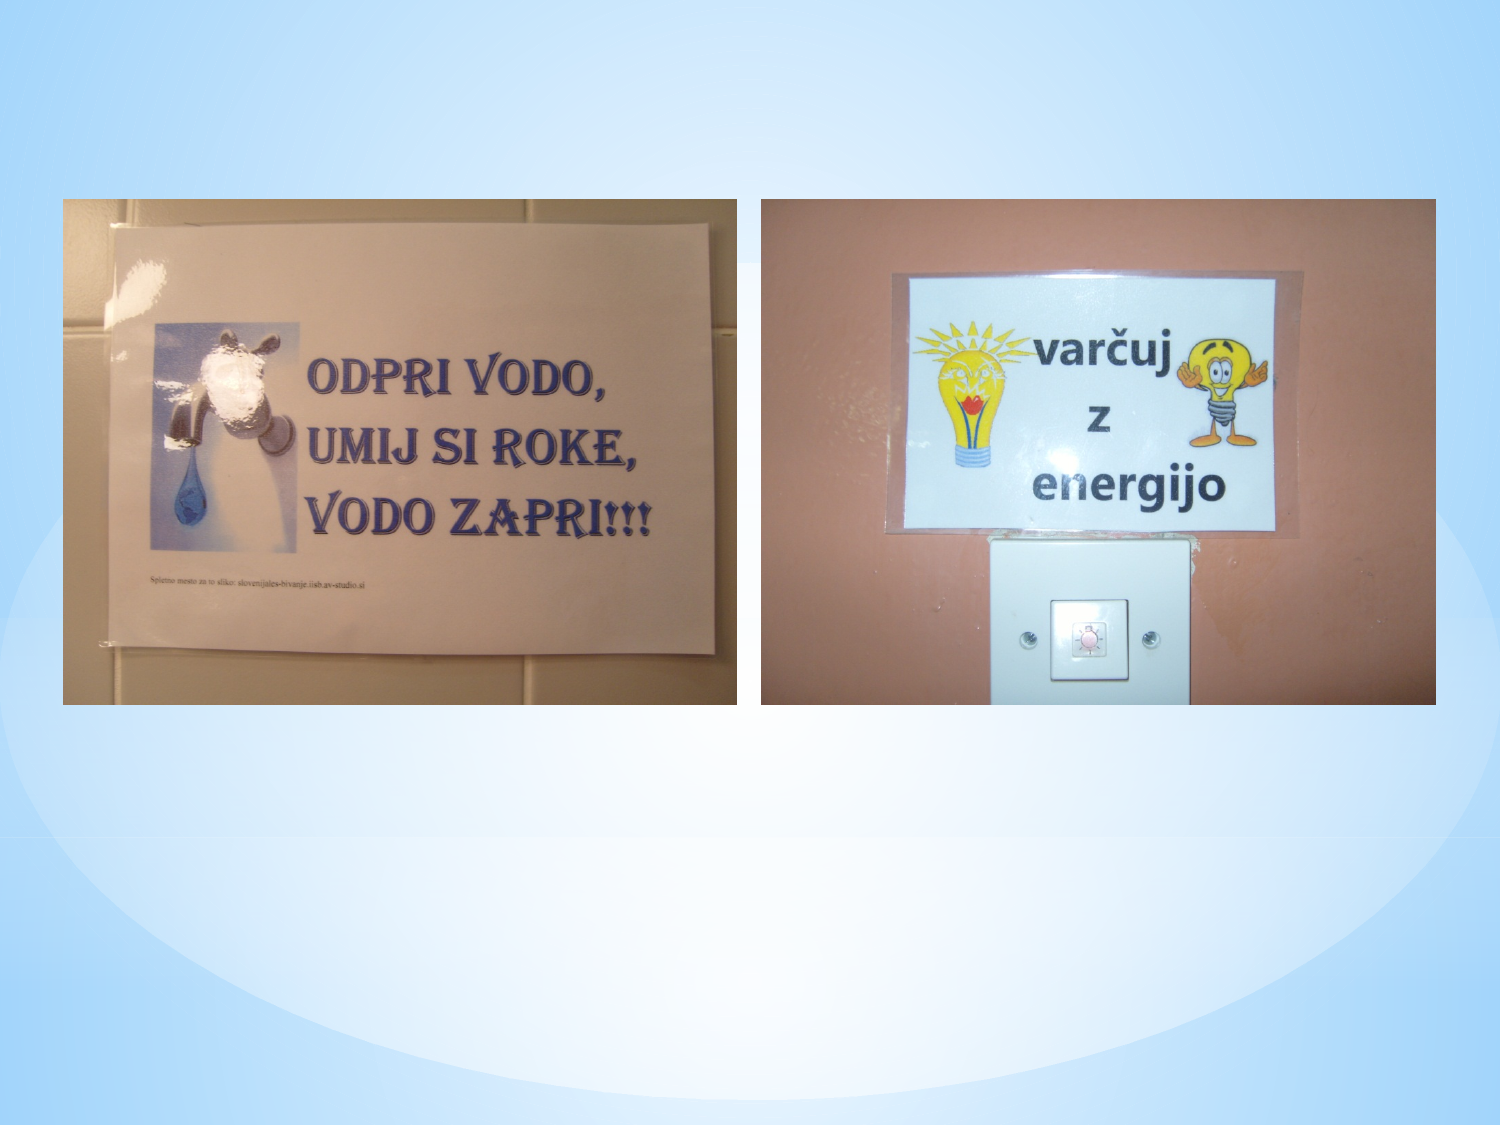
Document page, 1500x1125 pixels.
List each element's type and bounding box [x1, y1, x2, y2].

list [62, 198, 737, 705]
list [761, 198, 1436, 705]
